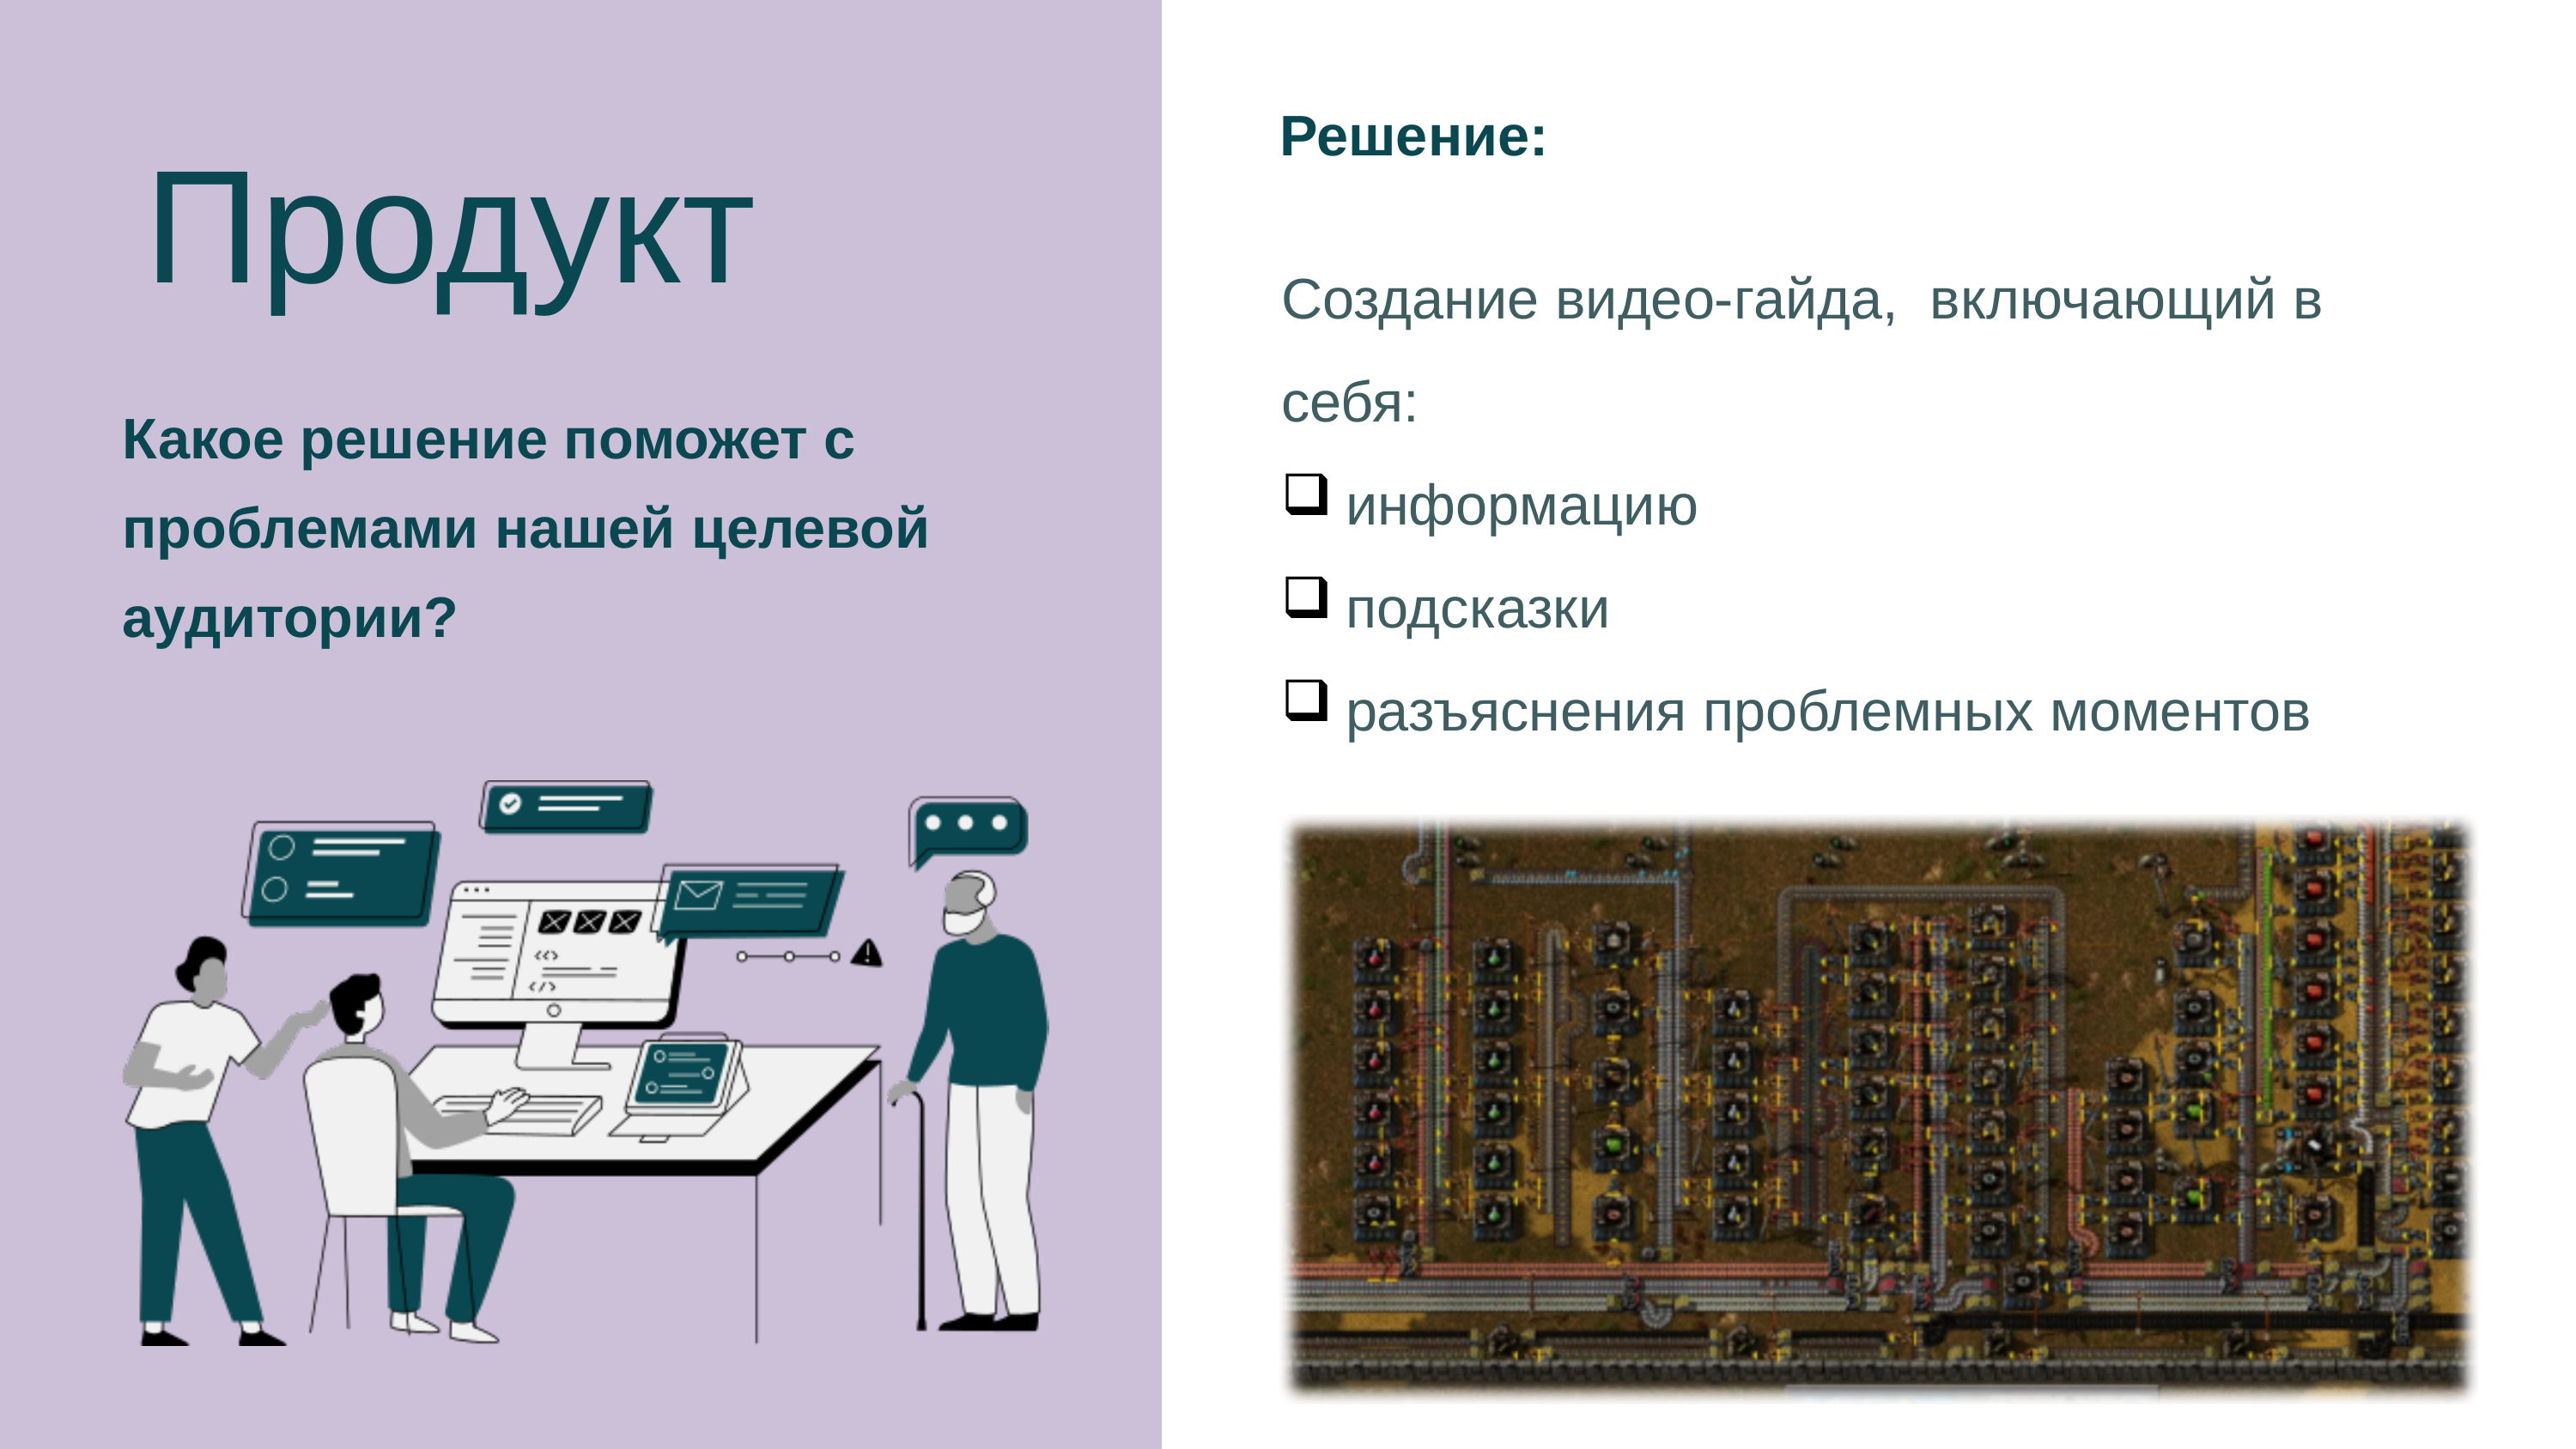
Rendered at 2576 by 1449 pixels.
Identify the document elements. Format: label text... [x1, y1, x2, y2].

text_box [0, 0, 1162, 1449]
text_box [1279, 109, 2478, 743]
picture [122, 780, 1050, 1346]
text_box Какое решение поможет с проблемами нашей целевой аудитории? [122, 381, 1128, 649]
picture [1279, 814, 2478, 1404]
text_box Продукт [144, 143, 1027, 318]
